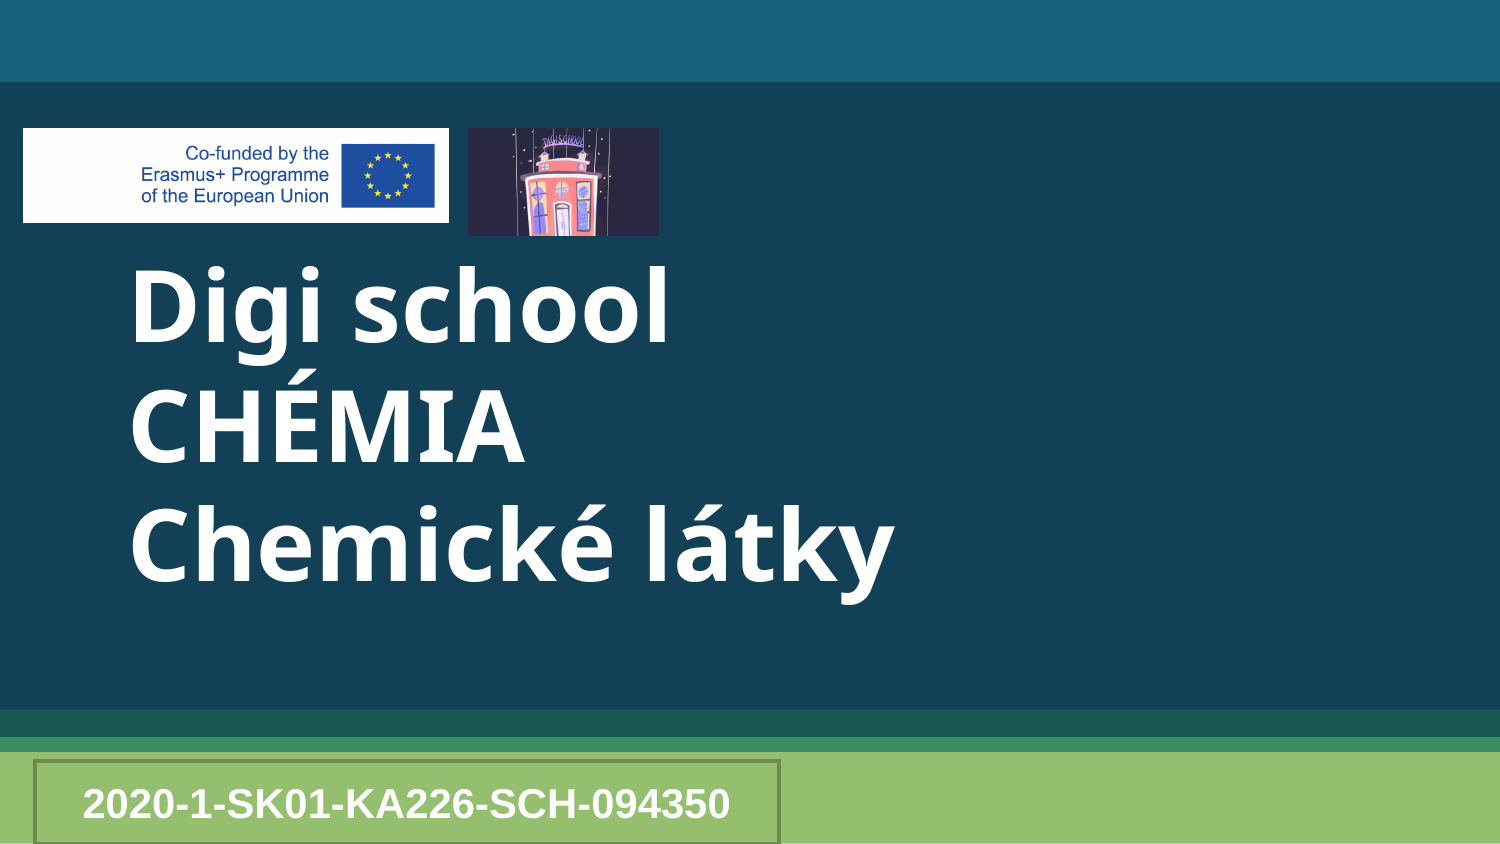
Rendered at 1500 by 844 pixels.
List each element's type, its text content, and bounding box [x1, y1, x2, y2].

picture [23, 128, 450, 223]
picture [468, 128, 660, 237]
text_box 2020-1-SK01-KA226-SCH-094350 [34, 760, 779, 844]
title Digi school CHÉMIA Chemické látky [112, 426, 1105, 617]
